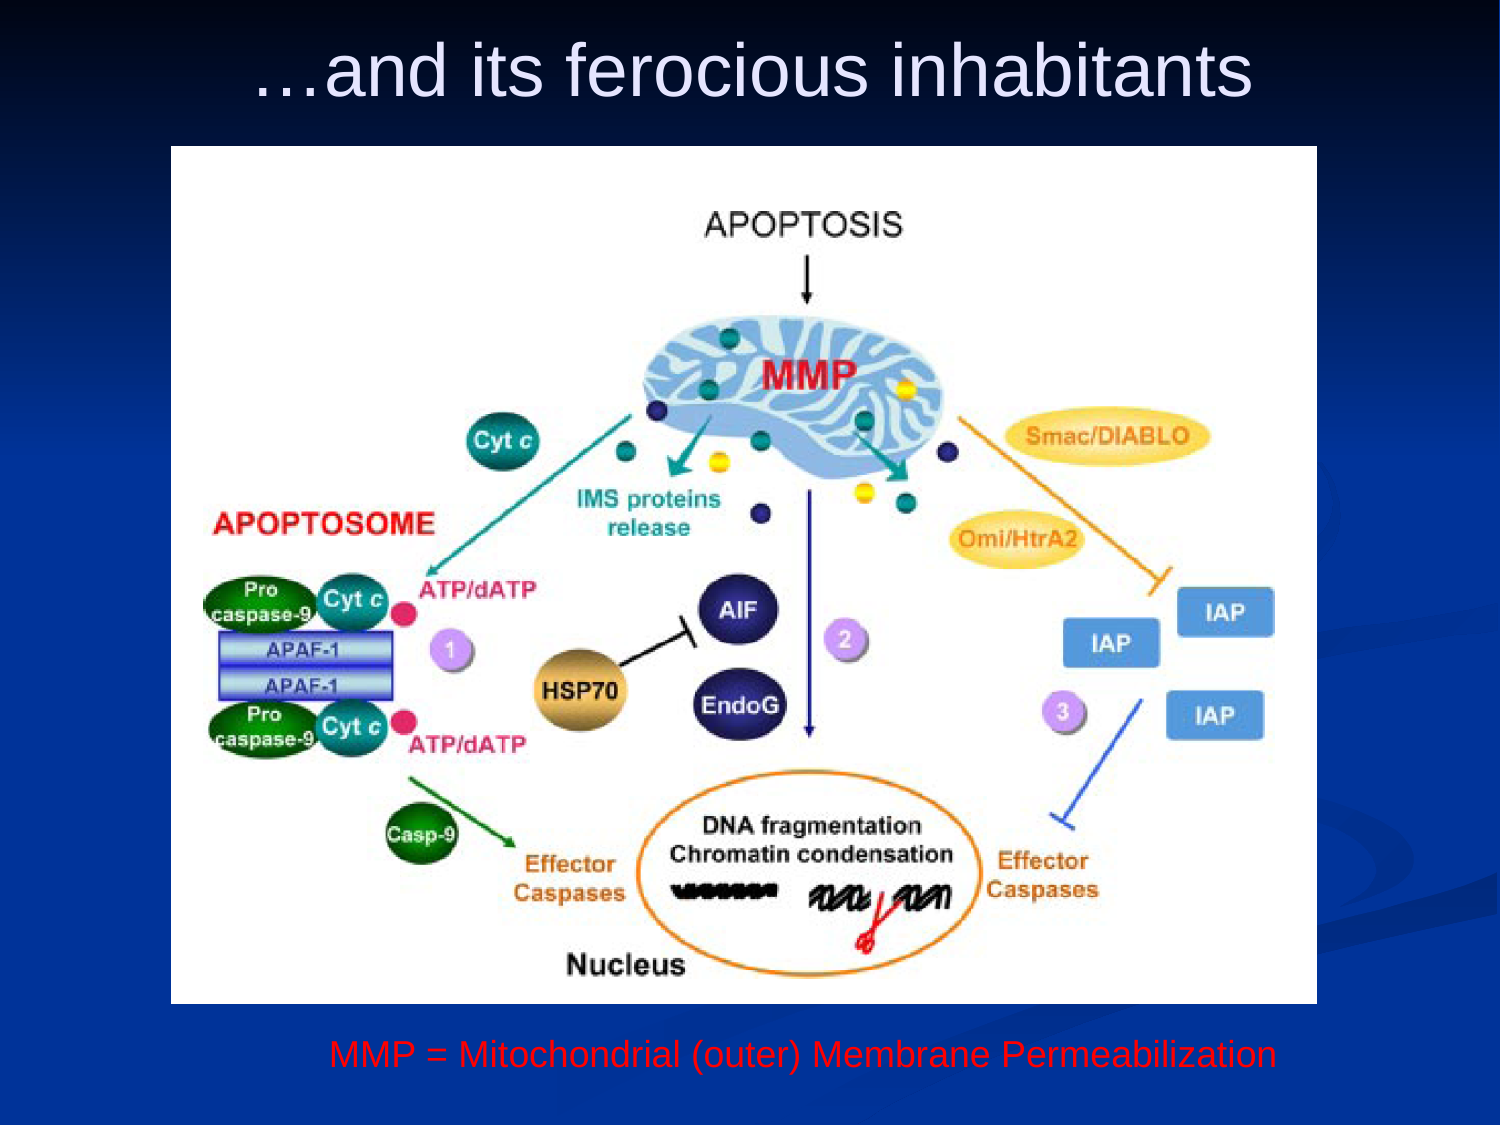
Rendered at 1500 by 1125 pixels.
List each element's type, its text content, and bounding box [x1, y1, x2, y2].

text_box MMP = Mitochondrial (outer) Membrane Permeabilization [314, 1023, 1293, 1083]
title …and its ferocious inhabitants [76, 7, 1427, 126]
picture [170, 145, 1318, 1004]
